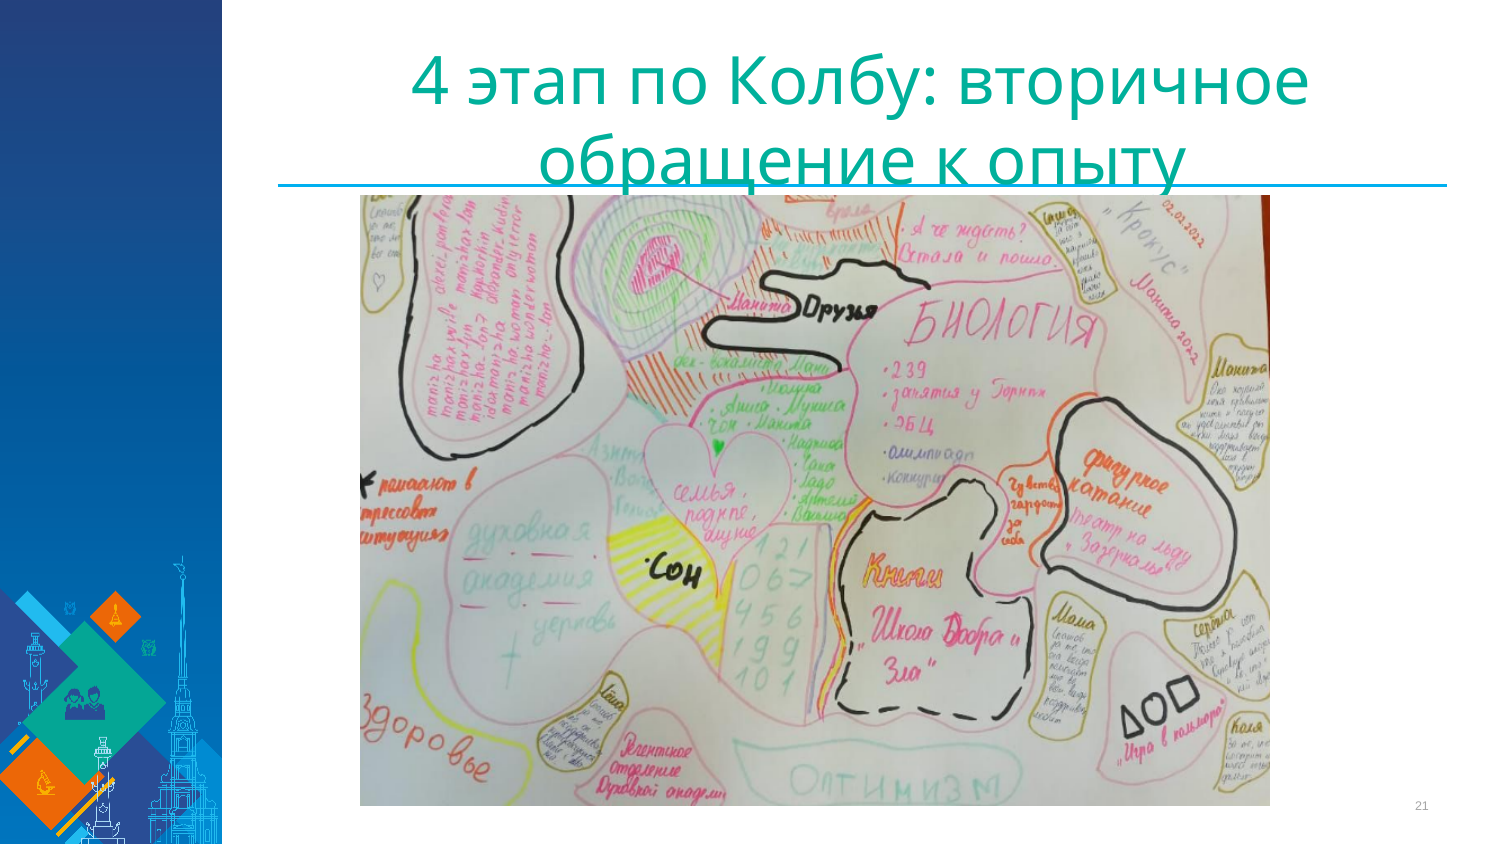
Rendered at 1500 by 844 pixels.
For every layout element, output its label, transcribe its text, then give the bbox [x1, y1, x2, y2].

title 4 этап по Колбу: вторичное обращение к опыту [277, 49, 1447, 186]
picture [359, 195, 1270, 807]
slide_number 21 [1373, 788, 1445, 824]
picture [0, 0, 222, 844]
